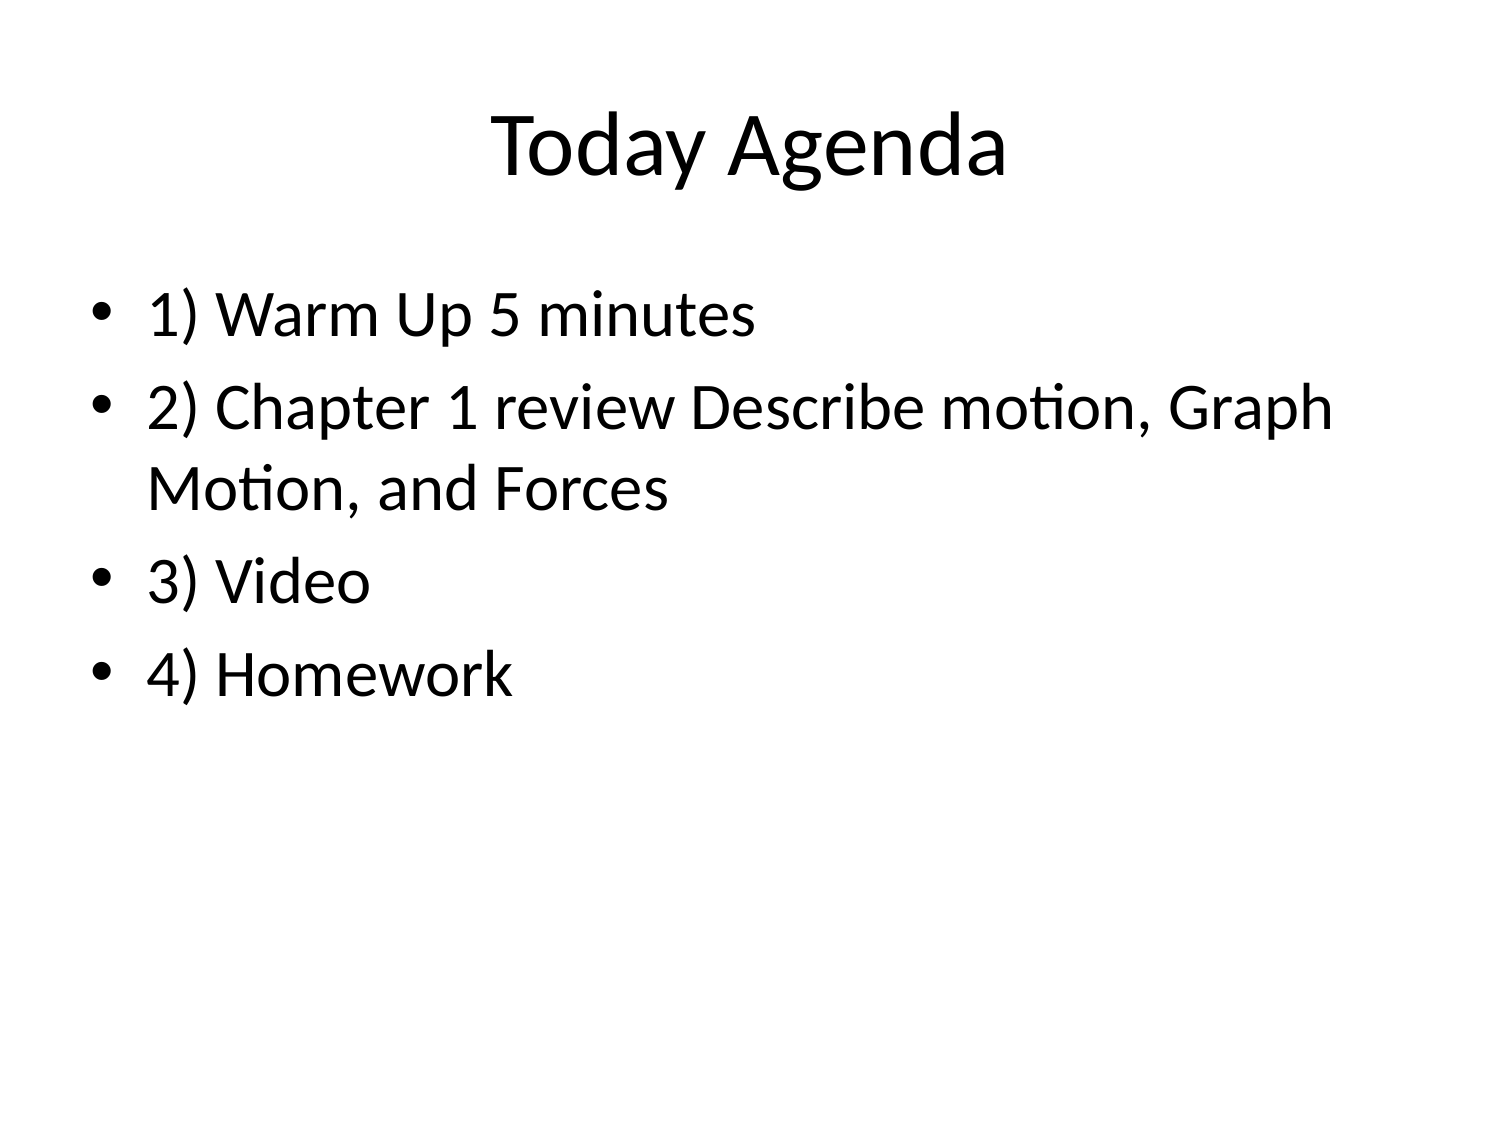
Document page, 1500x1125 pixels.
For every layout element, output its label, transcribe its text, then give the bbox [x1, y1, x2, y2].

list 1) Warm Up 5 minutes 2) Chapter 1 review Describe motion, Graph Motion, and Forces 3) Video 4) Homework [75, 262, 1425, 1005]
title Today Agenda [75, 45, 1425, 233]
